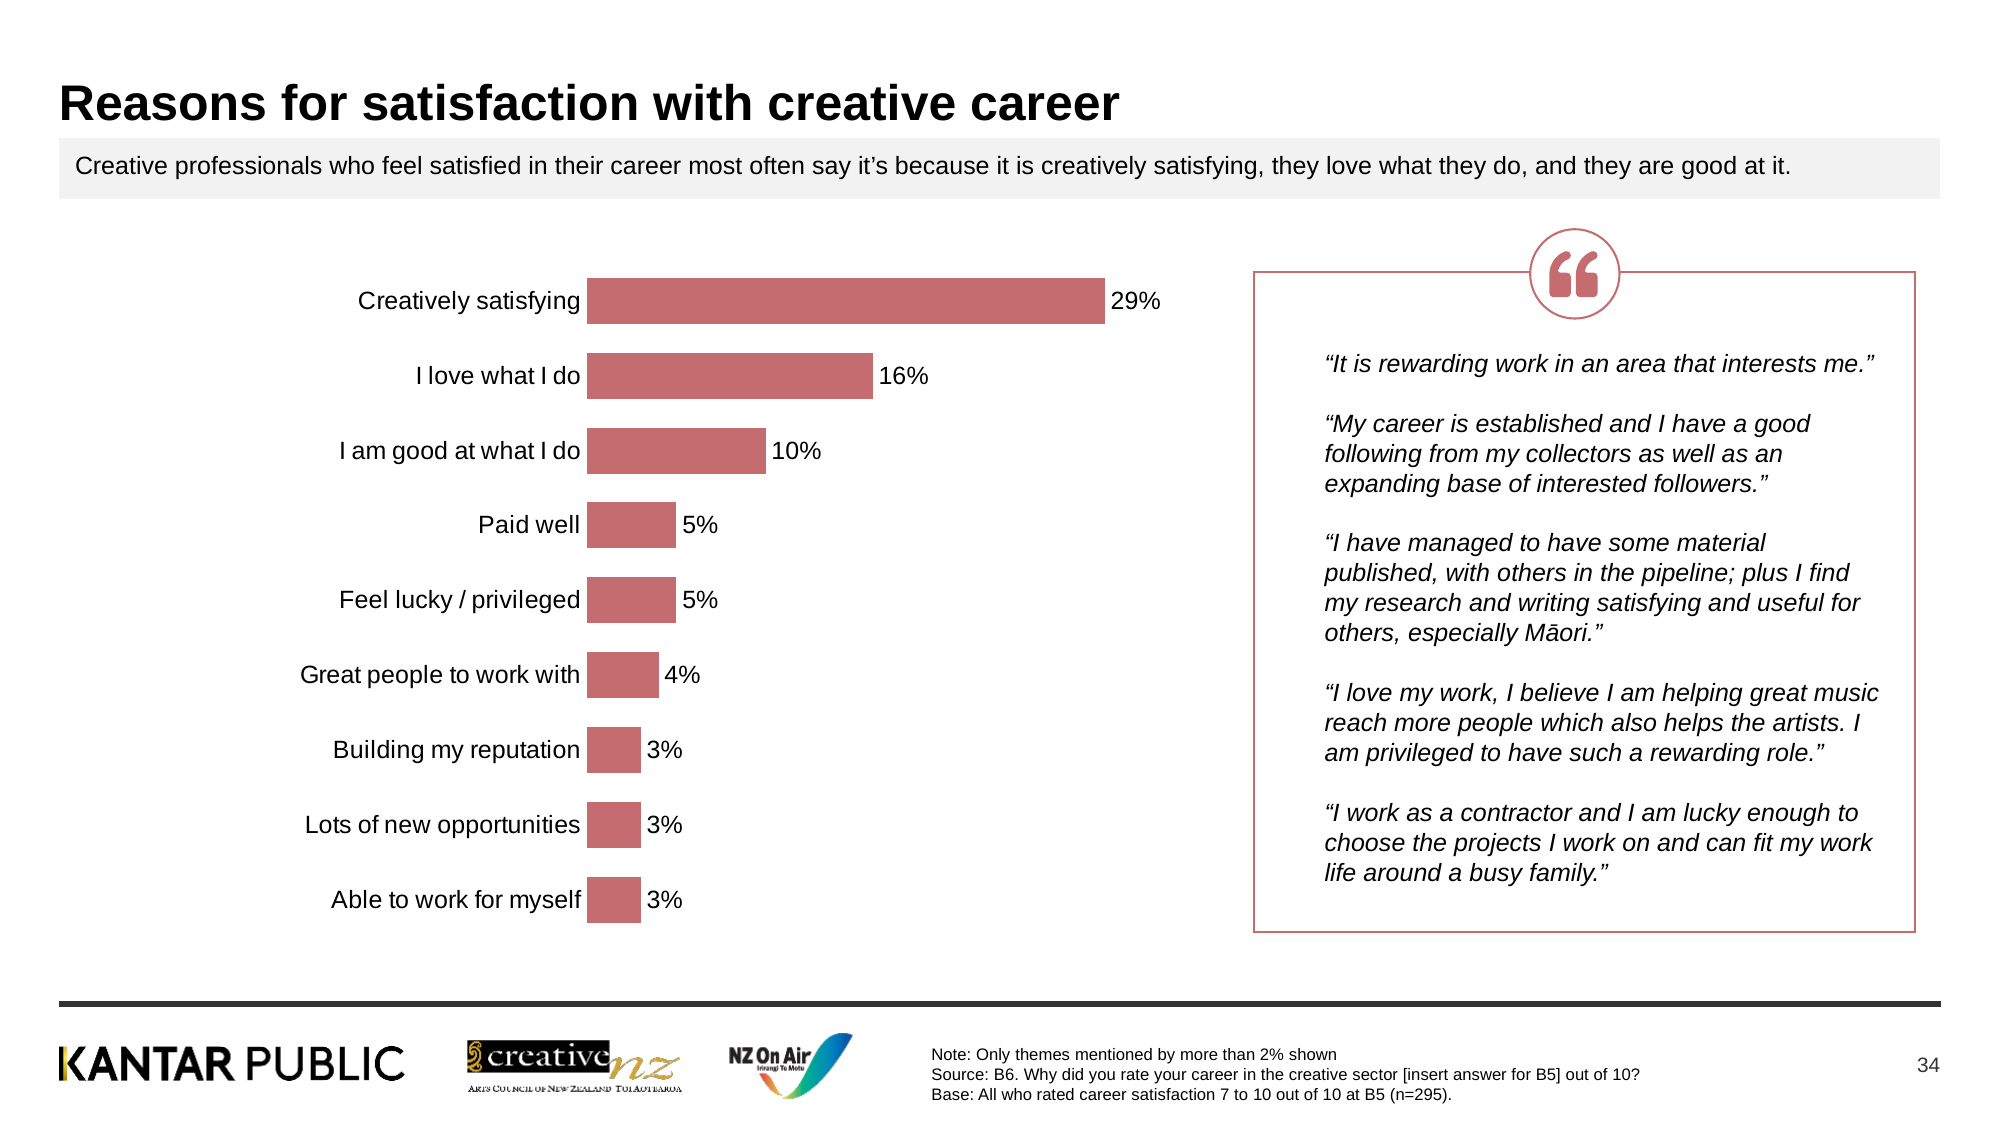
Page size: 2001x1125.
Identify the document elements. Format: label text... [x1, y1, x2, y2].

text_box [1549, 251, 1571, 298]
text_box [1575, 251, 1598, 298]
slide_number 34 [1780, 1048, 1941, 1081]
list Creative professionals who feel satisfied in their career most often say it’s because it is creatively satisfying, they love what they do, and they are good at it. [75, 149, 1941, 215]
picture [59, 1046, 405, 1081]
text_box “It is rewarding work in an area that interests me.” “My career is established and I have a good following from my collectors as well as an expanding base of interested followers.” “I have managed to have some material published, with others in the pipeline; plus I find my research and writing satisfying and useful for others, especially Māori.” “I love my work, I believe I am helping great music reach more people which also helps the artists. I am privileged to have such a rewarding role.” “I work as a contractor and I am lucky enough to choose the projects I work on and can fit my work life around a busy family.” [1452, 271, 1916, 933]
text_box [58, 137, 1941, 200]
chart [0, 244, 1452, 963]
text_box Note: Only themes mentioned by more than 2% shown Source: B6. Why did you rate your career in the creative sector [insert answer for B5] out of 10? Base: All who rated career satisfaction 7 to 10 out of 10 at B5 (n=295). [931, 1044, 1683, 1086]
picture [448, 1012, 697, 1117]
title Reasons for satisfaction with creative career [59, 70, 1941, 137]
text_box [1529, 228, 1621, 320]
picture [698, 1009, 879, 1123]
